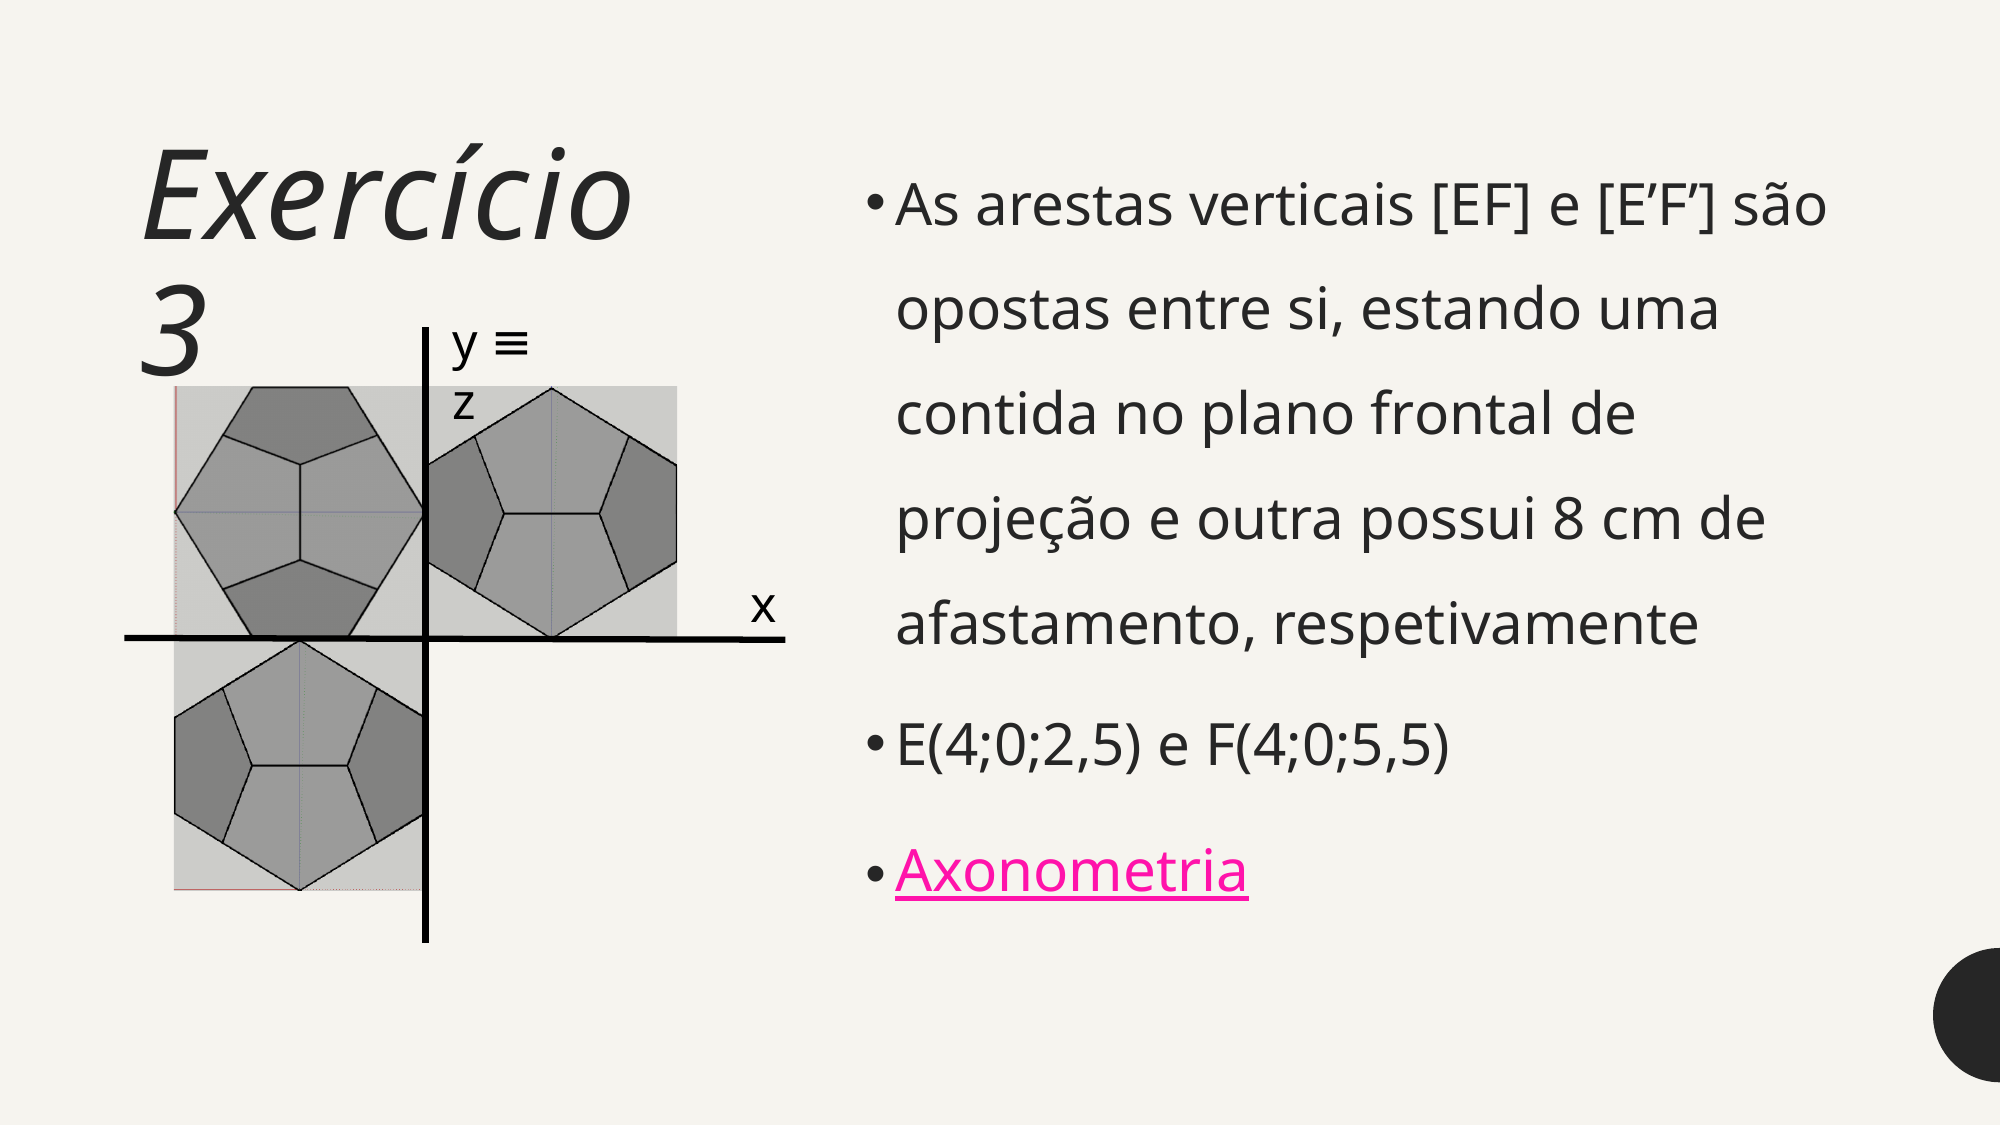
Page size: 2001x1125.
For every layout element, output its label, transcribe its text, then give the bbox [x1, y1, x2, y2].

title Exercício 3 [124, 124, 753, 301]
list As arestas verticais [EF] e [E’F’] são opostas entre si, estando uma contida no plano frontal de projeção e outra possui 8 cm de afastamento, respetivamente E(4;0;2,5) e F(4;0;5,5) Axonometria [850, 124, 1875, 1031]
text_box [124, 301, 799, 943]
